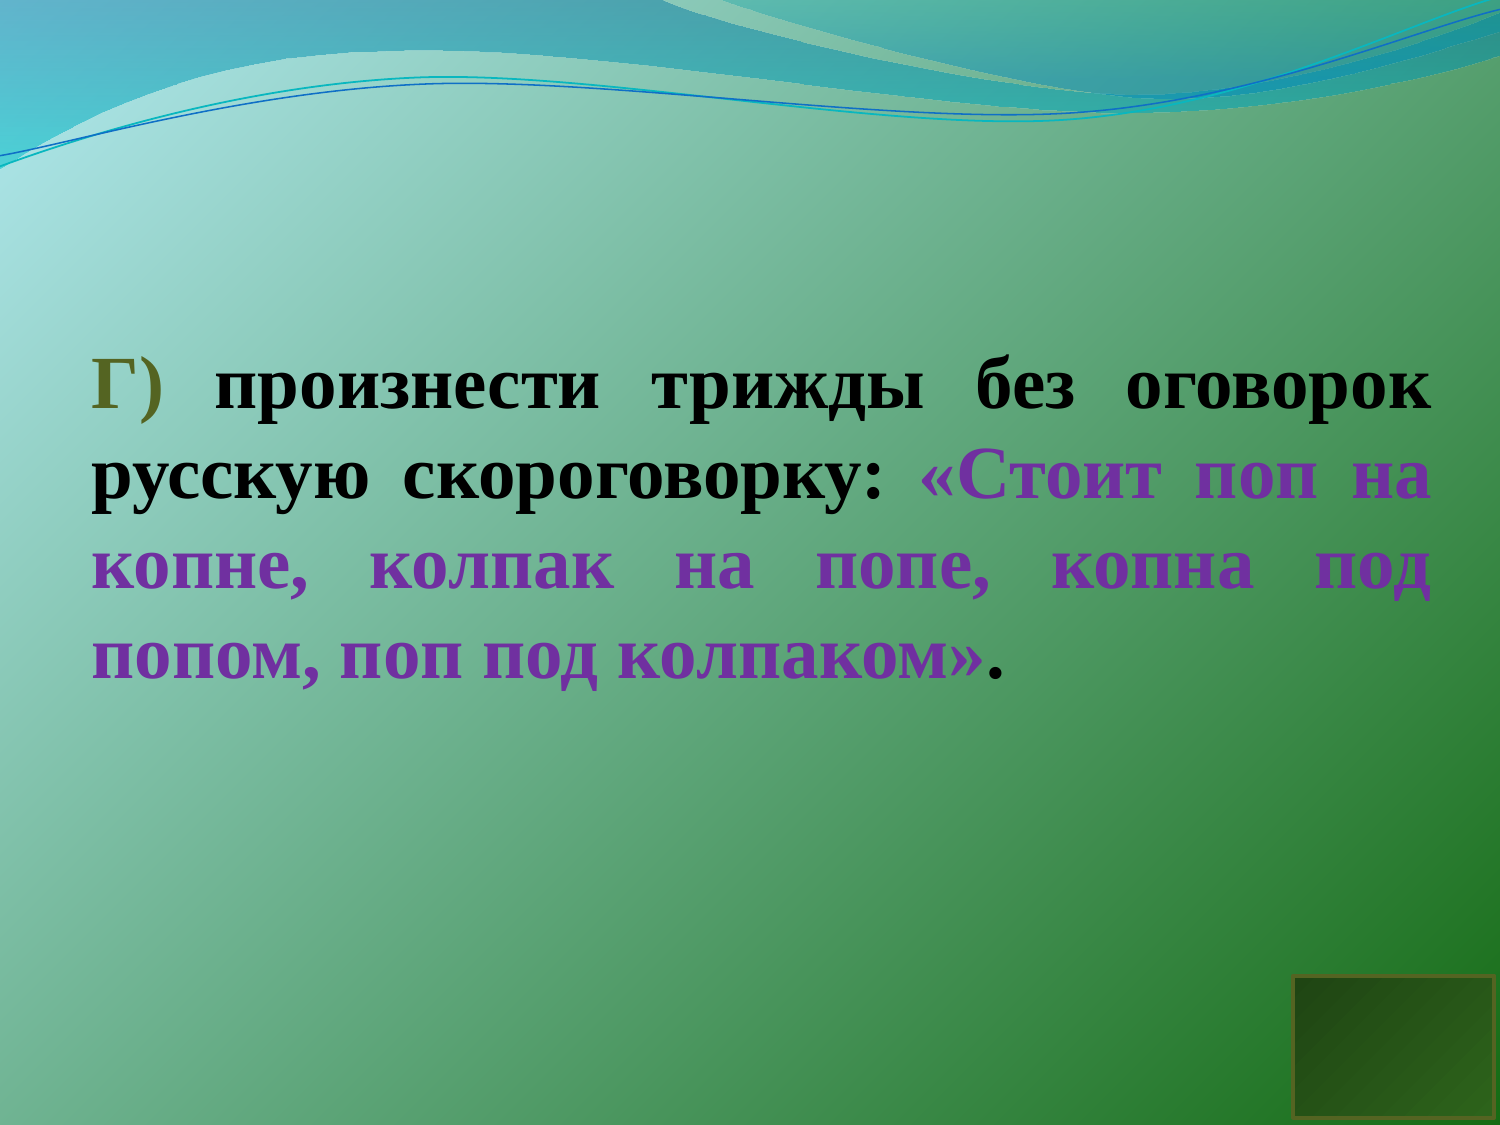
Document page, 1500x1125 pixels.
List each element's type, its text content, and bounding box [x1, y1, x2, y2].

text_box [1291, 974, 1496, 1120]
text_box Г) произнести трижды без оговорок русскую скороговорку: «Стоит поп на копне, колпак на попе, копна под попом, поп под колпаком». [76, 326, 1447, 791]
